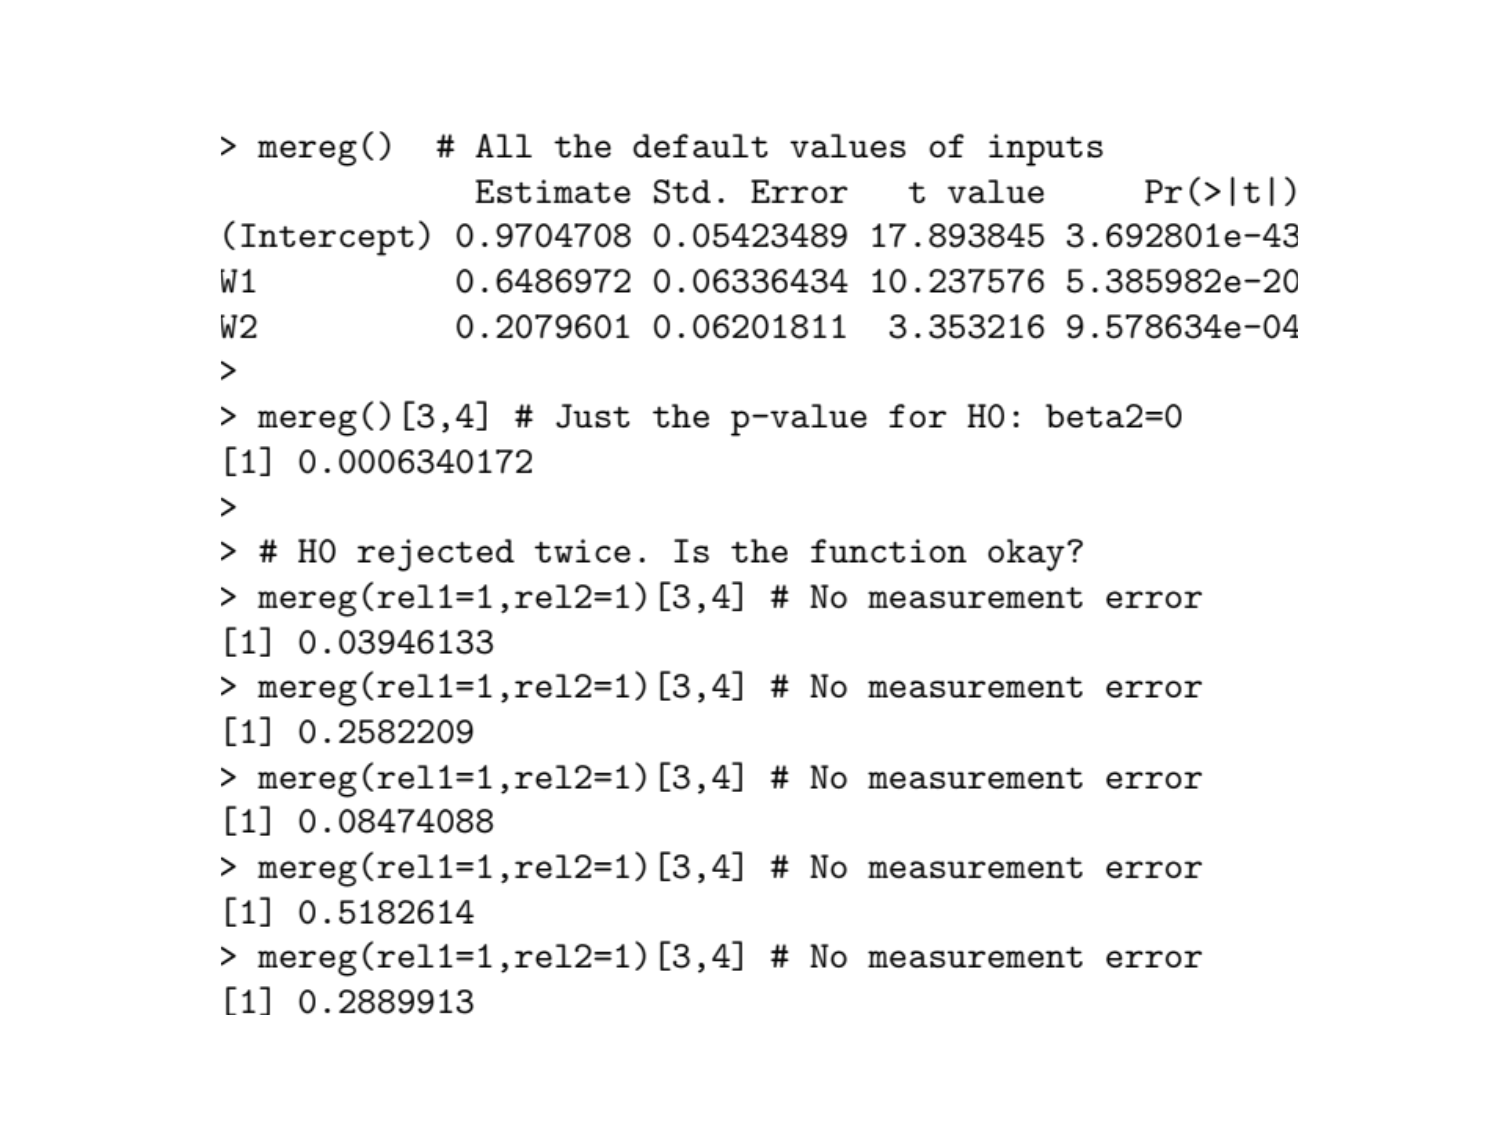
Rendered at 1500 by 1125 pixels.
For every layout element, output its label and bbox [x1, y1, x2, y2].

picture [220, 130, 1299, 1015]
